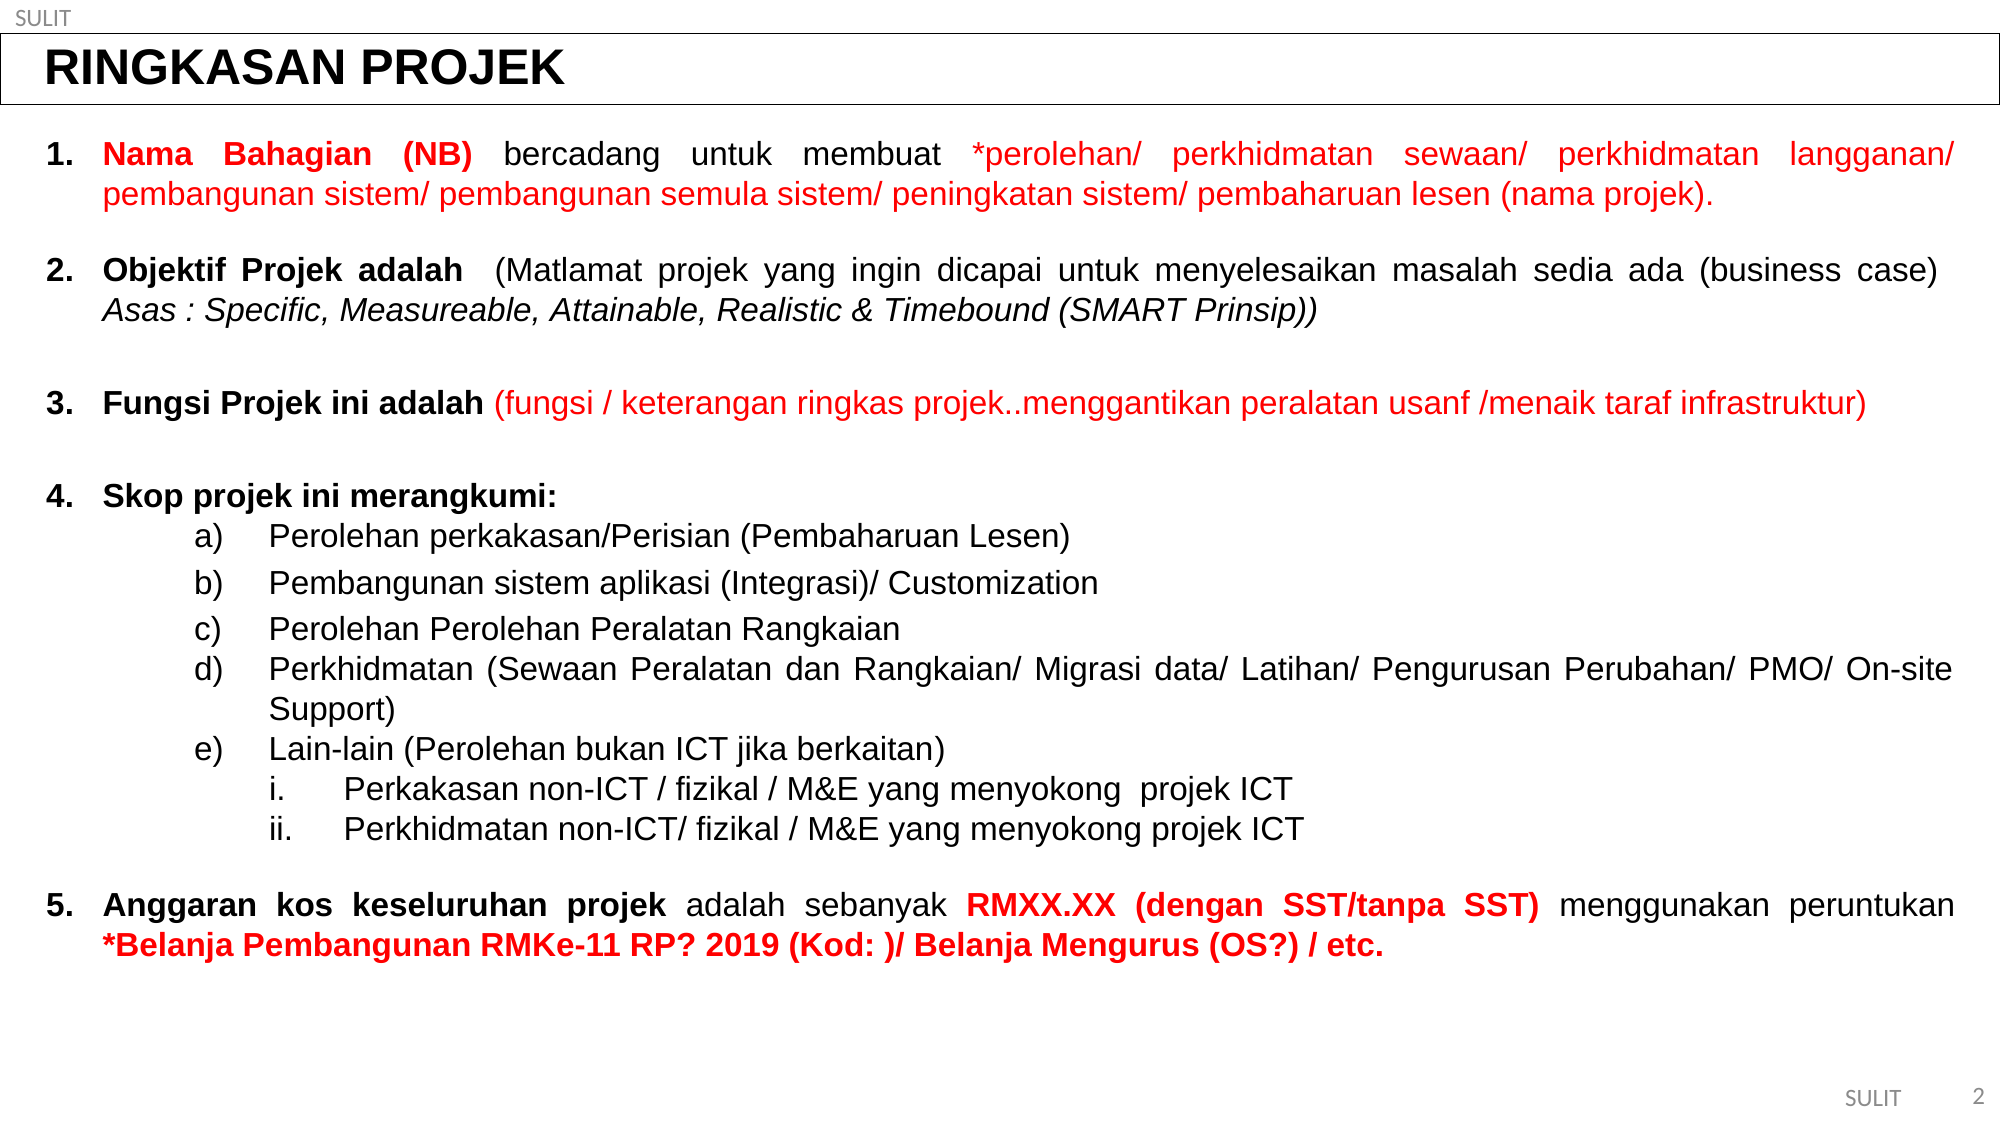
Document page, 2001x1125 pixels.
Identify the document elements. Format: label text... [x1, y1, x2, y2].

title RINGKASAN PROJEK [0, 33, 2000, 105]
text_box Nama Bahagian (NB) bercadang untuk membuat *perolehan/ perkhidmatan sewaan/ perkhidmatan langganan/ pembangunan sistem/ pembangunan semula sistem/ peningkatan sistem/ pembaharuan lesen (nama projek). Objektif Projek adalah (Matlamat projek yang ingin dicapai untuk menyelesaikan masalah sedia ada (business case) Asas : Specific, Measureable, Attainable, Realistic & Timebound (SMART Prinsip)) Fungsi Projek ini adalah (fungsi / keterangan ringkas projek..menggantikan peralatan usanf /menaik taraf infrastruktur) Skop projek ini merangkumi: Perolehan perkakasan/Perisian (Pembaharuan Lesen) Pembangunan sistem aplikasi (Integrasi)/ Customization Perolehan Perolehan Peralatan Rangkaian Perkhidmatan (Sewaan Peralatan dan Rangkaian/ Migrasi data/ Latihan/ Pengurusan Perubahan/ PMO/ On-site Support) Lain-lain (Perolehan bukan ICT jika berkaitan) Perkakasan non-ICT / fizikal / M&E yang menyokong projek ICT Perkhidmatan non-ICT/ fizikal / M&E yang menyokong projek ICT Anggaran kos keseluruhan projek adalah sebanyak RMXX.XX (dengan SST/tanpa SST) menggunakan peruntukan *Belanja Pembangunan RMKe-11 RP? 2019 (Kod: )/ Belanja Mengurus (OS?) / etc. [31, 125, 1971, 1092]
slide_number 2 [1916, 1065, 2000, 1125]
